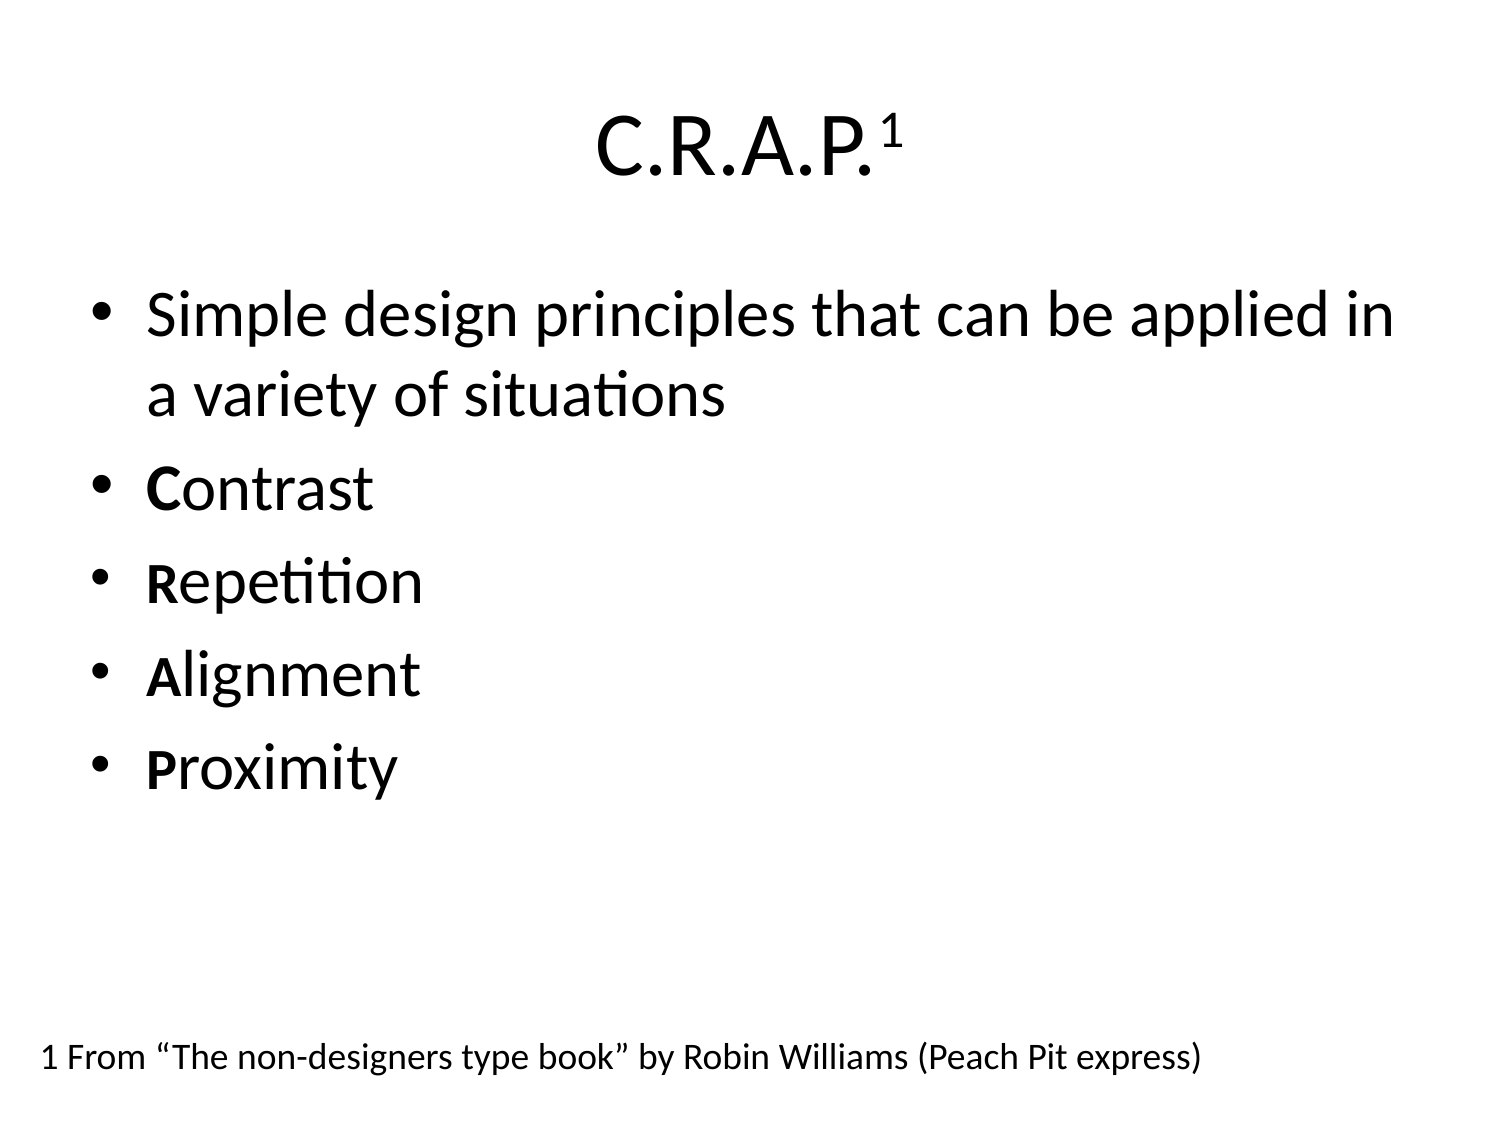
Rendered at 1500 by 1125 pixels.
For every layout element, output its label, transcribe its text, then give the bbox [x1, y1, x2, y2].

text_box 1 From “The non-designers type book” by Robin Williams (Peach Pit express) [24, 1024, 1363, 1100]
title C.R.A.P.1 [75, 45, 1425, 233]
list Simple design principles that can be applied in a variety of situations Contrast Repetition Alignment Proximity [75, 262, 1425, 1005]
